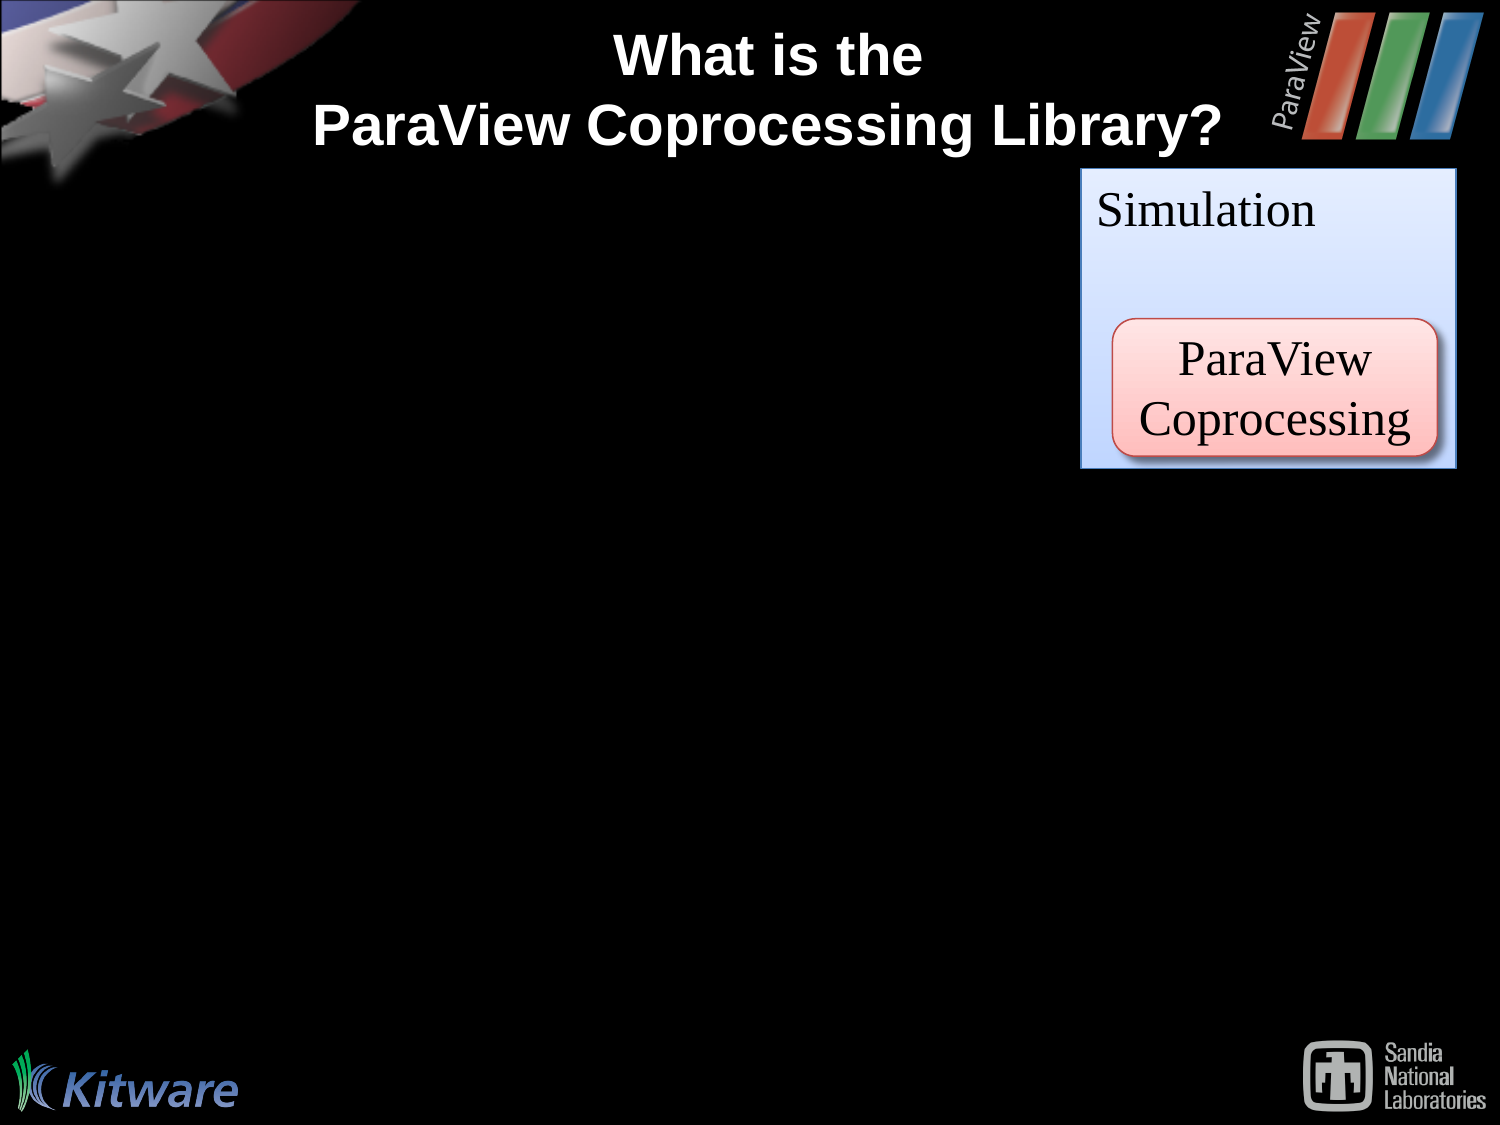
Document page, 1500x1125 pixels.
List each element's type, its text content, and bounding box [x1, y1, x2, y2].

picture [0, 0, 375, 215]
picture [1299, 1037, 1488, 1114]
picture [1288, 0, 1488, 150]
picture [12, 1049, 238, 1112]
text_box ParaView Coprocessing [1111, 317, 1439, 457]
title What is the ParaView Coprocessing Library? [249, 0, 1288, 176]
text_box Simulation [1080, 168, 1457, 469]
